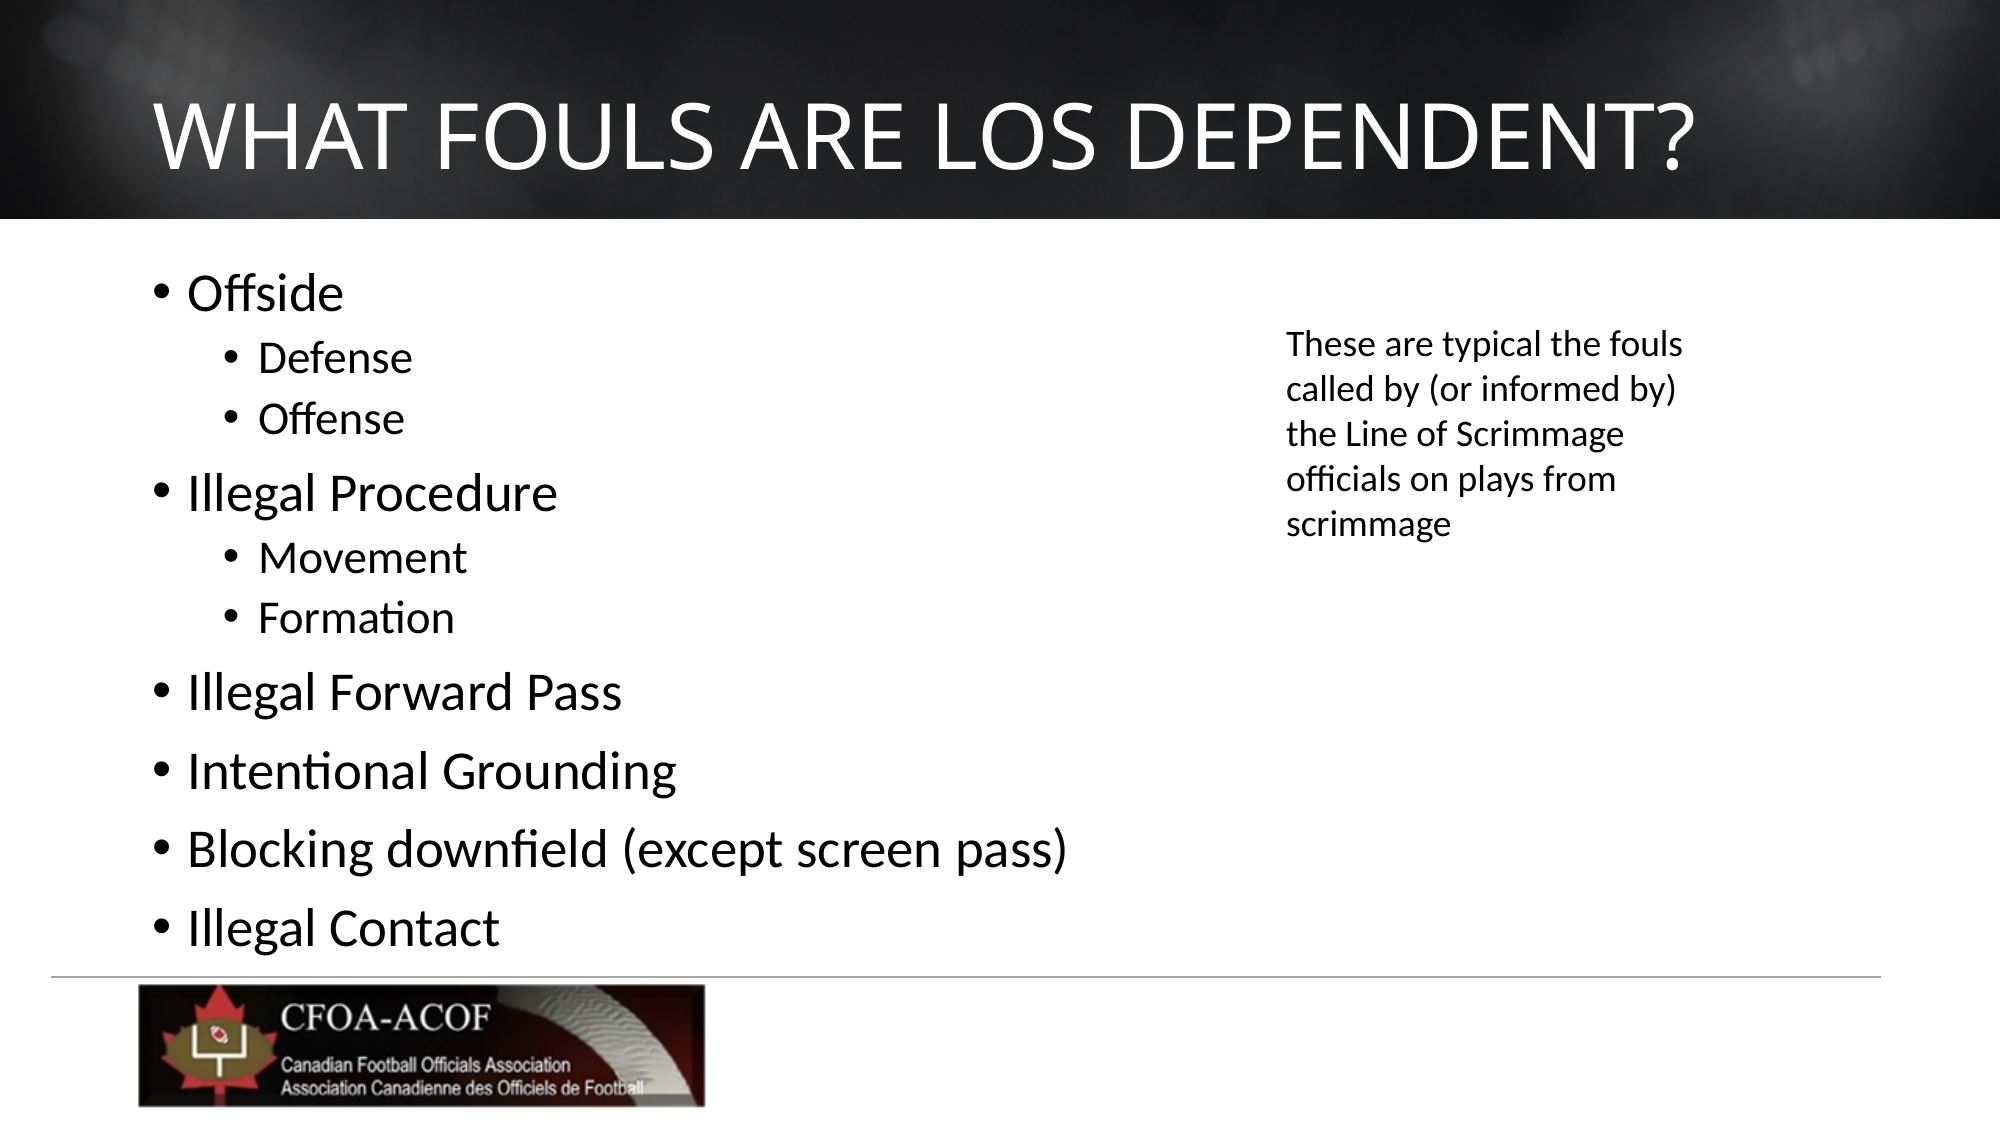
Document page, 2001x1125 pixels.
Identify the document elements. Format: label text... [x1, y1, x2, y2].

text_box These are typical the fouls called by (or informed by) the Line of Scrimmage officials on plays from scrimmage [1271, 312, 1738, 552]
picture [0, 0, 2000, 219]
picture [137, 983, 707, 1109]
list Offside Defense Offense Illegal Procedure Movement Formation Illegal Forward Pass Intentional Grounding Blocking downfield (except screen pass) Illegal Contact [137, 257, 1863, 971]
title What fouls are lOs dependent? [137, 59, 1863, 219]
